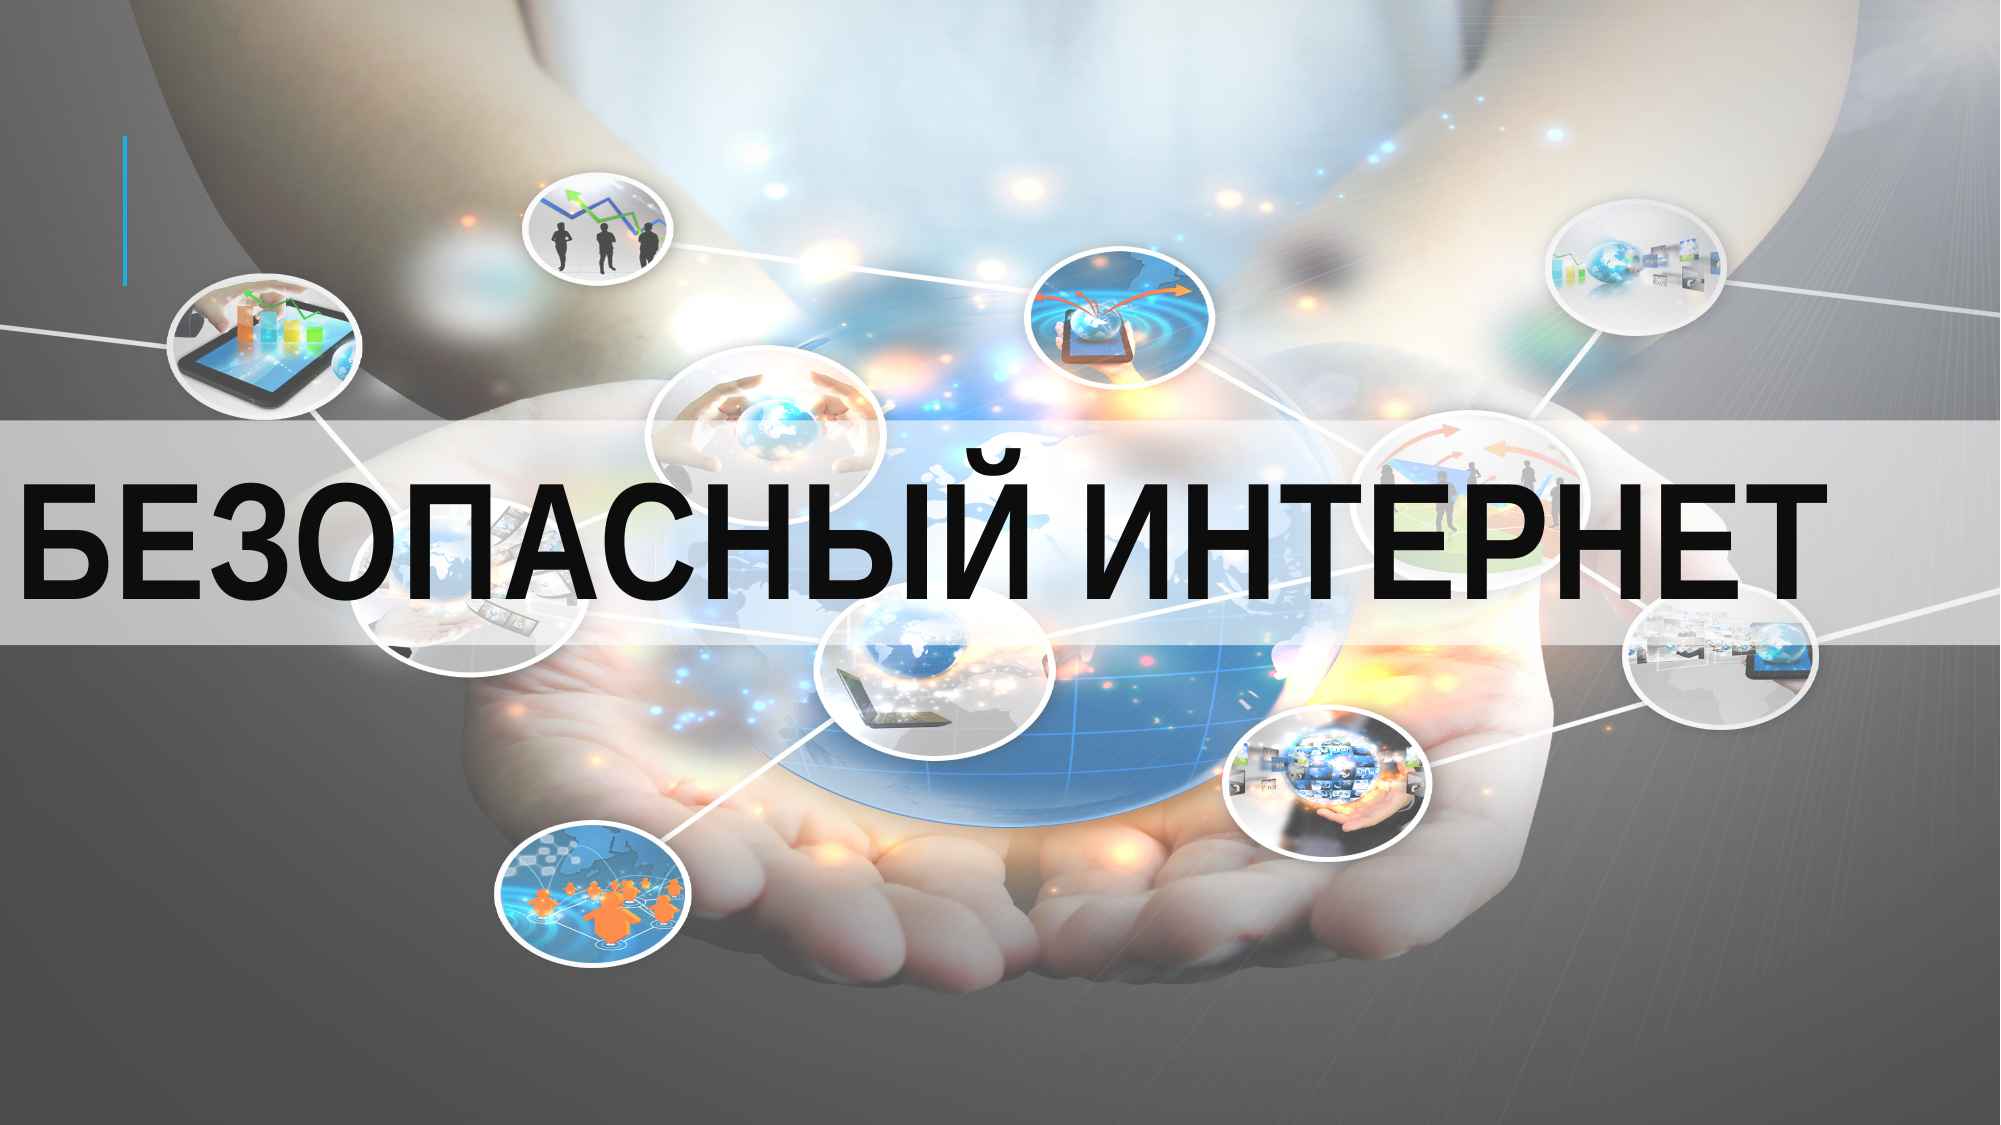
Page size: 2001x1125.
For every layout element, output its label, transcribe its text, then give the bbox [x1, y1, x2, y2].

text_box Безопасный Интернет [0, 420, 2000, 646]
